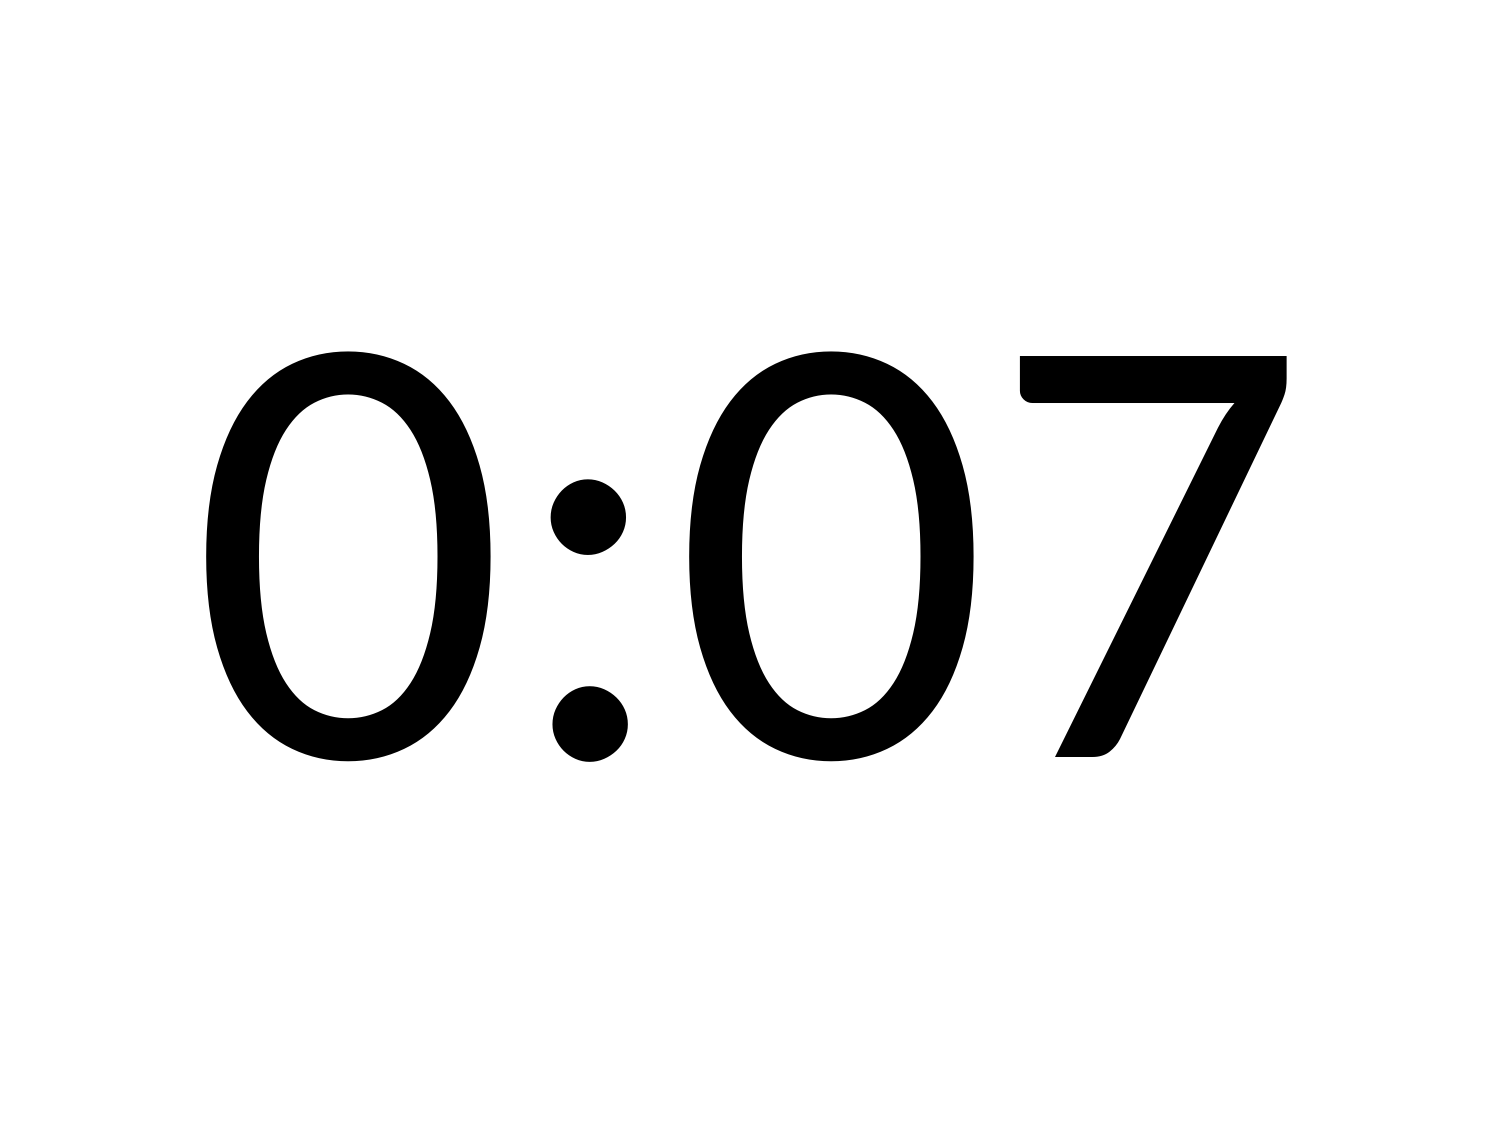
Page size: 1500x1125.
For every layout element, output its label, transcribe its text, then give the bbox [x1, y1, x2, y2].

text_box 0:07 [112, 125, 1388, 941]
